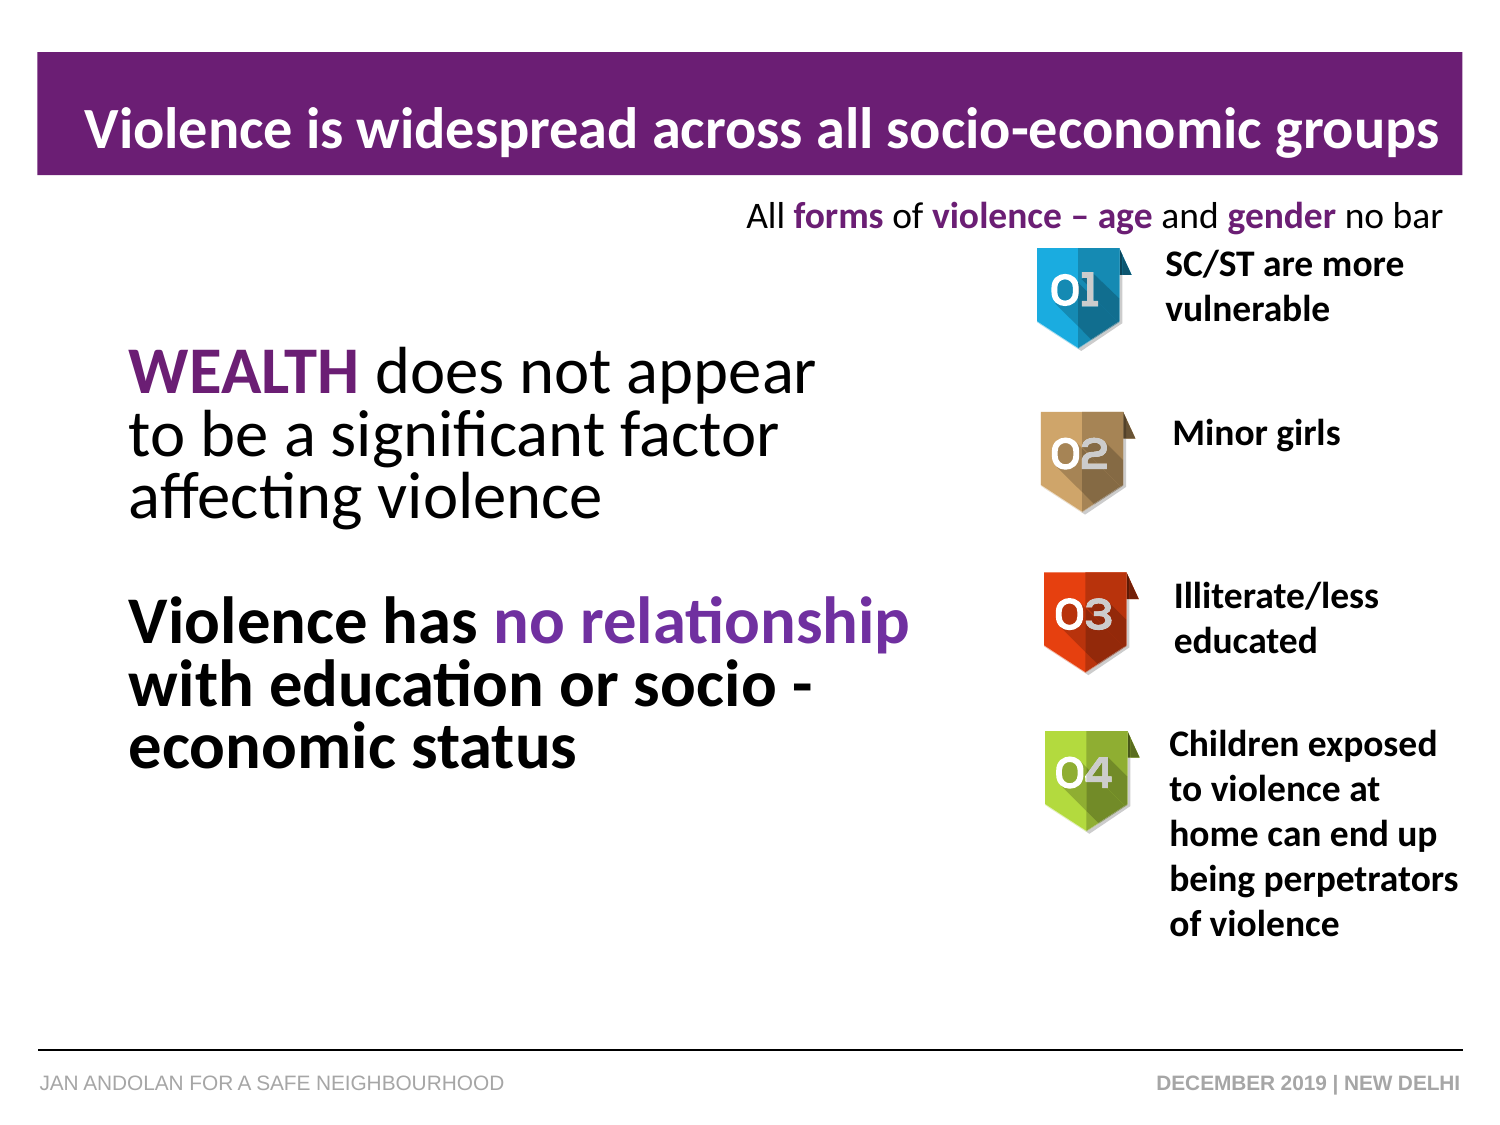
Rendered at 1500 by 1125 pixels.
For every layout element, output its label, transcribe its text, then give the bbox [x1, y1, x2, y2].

text_box Violence is widespread across all socio-economic groups [49, 82, 1475, 168]
picture [1044, 572, 1155, 676]
text_box Children exposed to violence at home can end up being perpetrators of violence [1154, 711, 1482, 952]
picture [1040, 411, 1150, 515]
text_box Minor girls [1157, 401, 1356, 461]
picture [1036, 248, 1154, 355]
text_box WEALTH does not appear to be a significant factor affecting violence Violence has no relationship with education or socio - economic status [114, 337, 940, 790]
picture [1045, 731, 1159, 834]
text_box SC/ST are more vulnerable [1150, 244, 1439, 336]
text_box All forms of violence – age and gender no bar [731, 166, 1459, 244]
text_box Illiterate/less educated [1159, 563, 1407, 669]
text_box [36, 51, 1463, 176]
